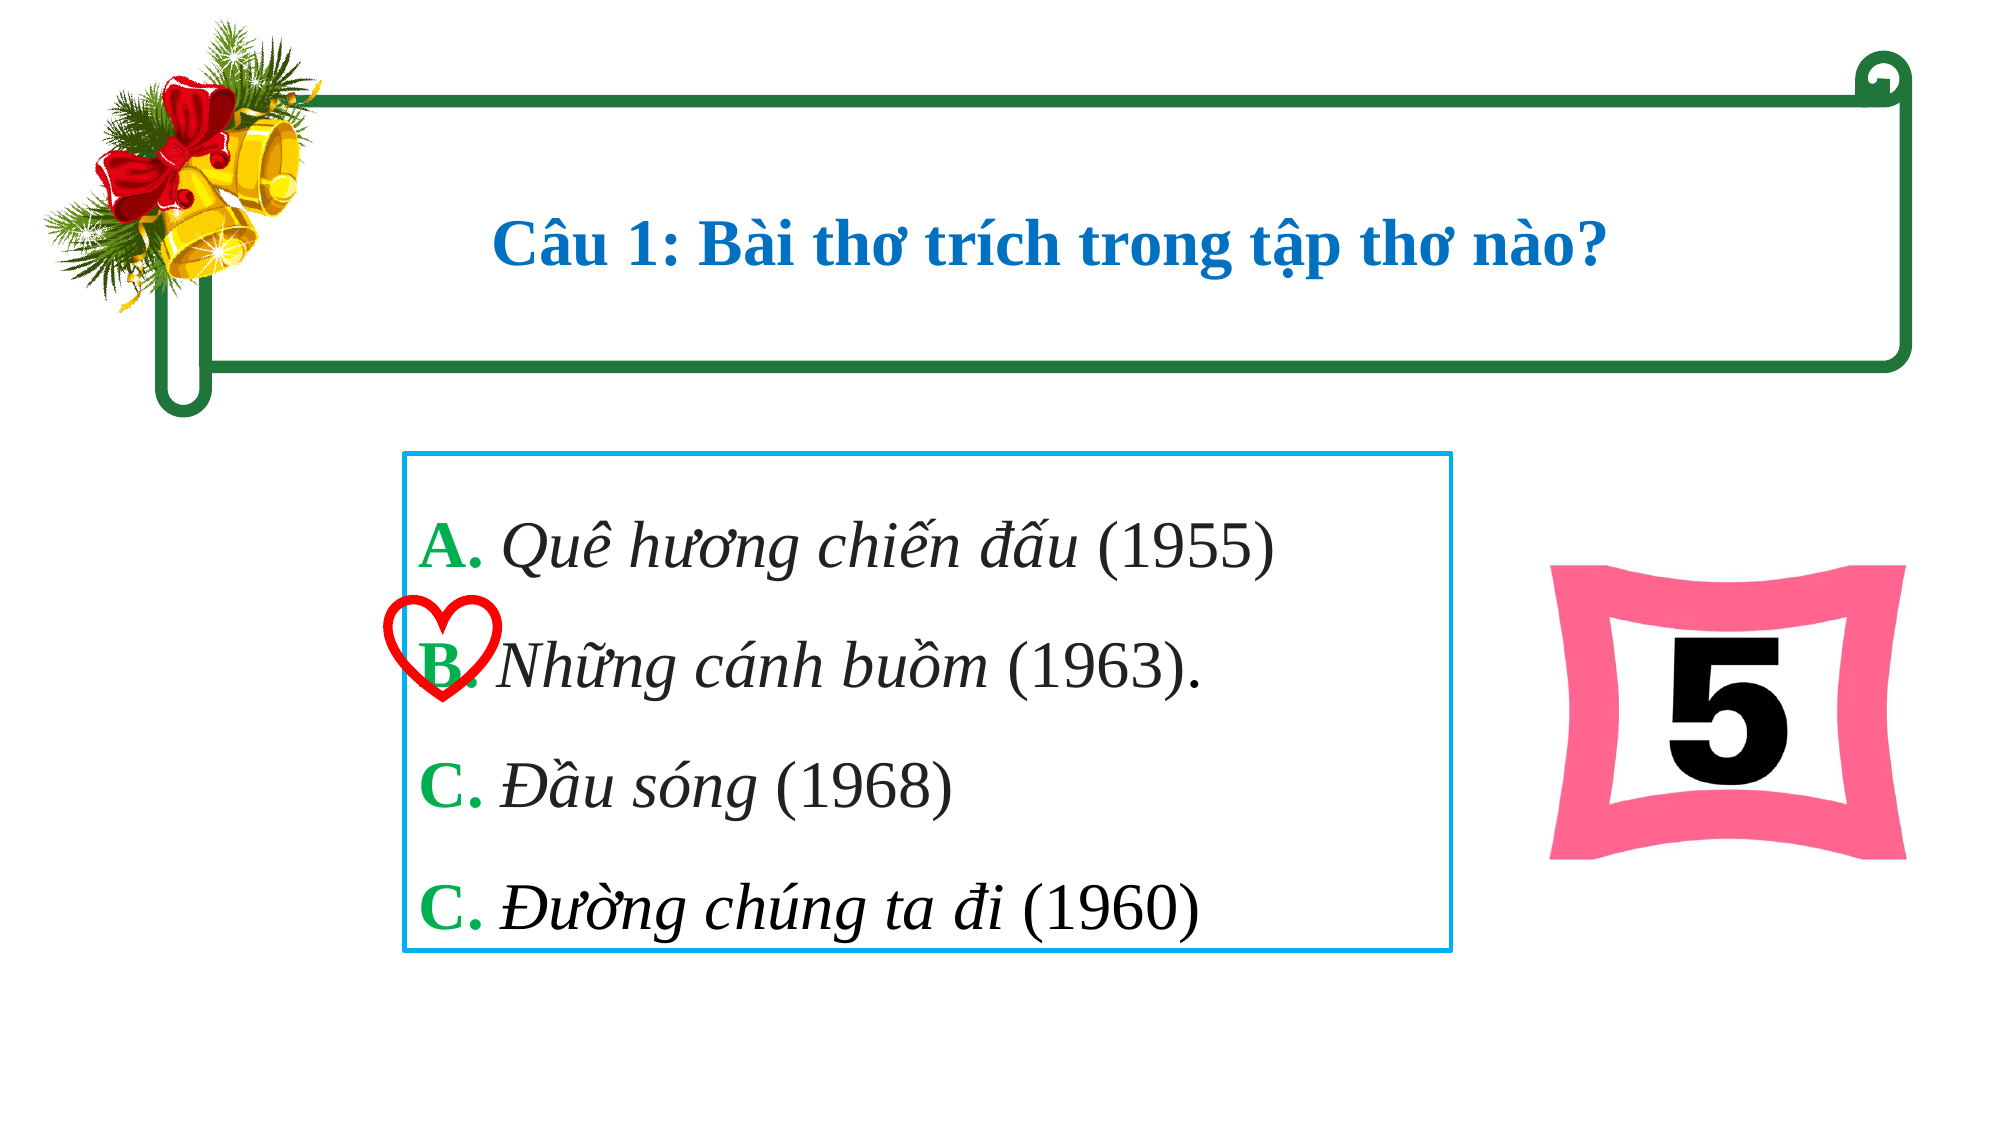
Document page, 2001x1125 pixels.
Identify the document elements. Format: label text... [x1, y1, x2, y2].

text_box [386, 598, 499, 699]
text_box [1535, 562, 1917, 863]
text_box [275, 55, 1907, 368]
text_box A. Quê hương chiến đấu (1955) B. Những cánh buồm (1963). C. Đầu sóng (1968) C. Đường chúng ta đi (1960) [404, 453, 1452, 951]
picture [0, 0, 467, 447]
text_box Câu 1: Bài thơ trích trong tập thơ nào? [476, 191, 1639, 286]
